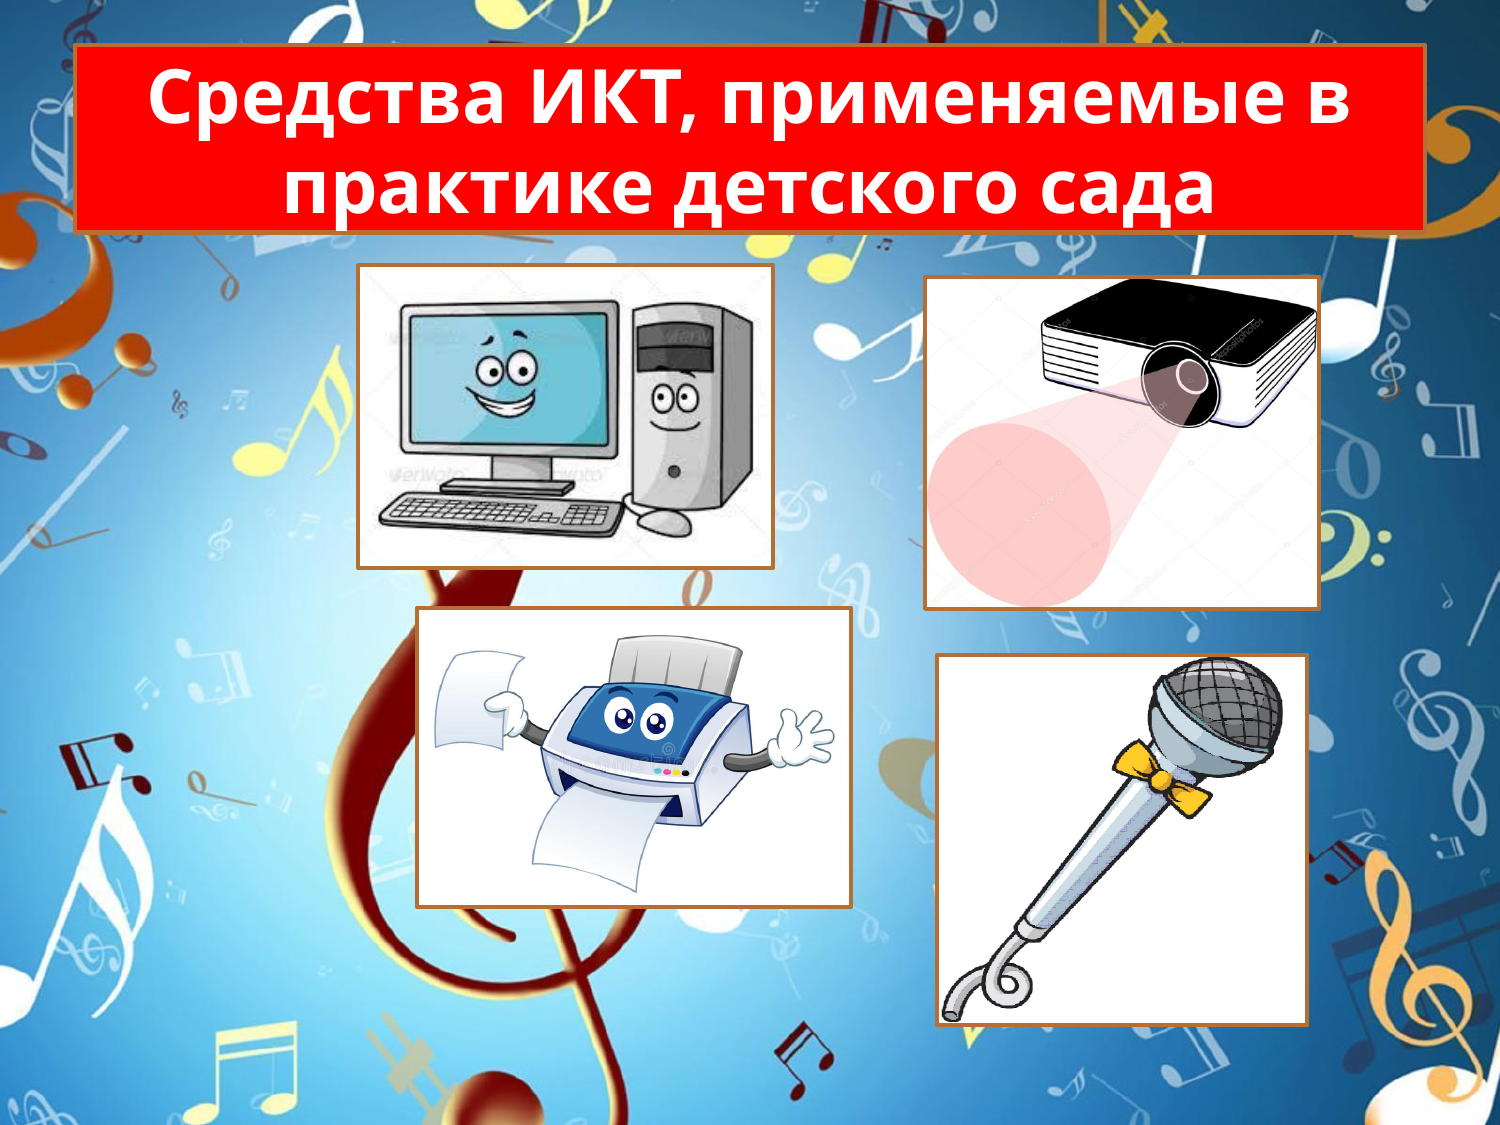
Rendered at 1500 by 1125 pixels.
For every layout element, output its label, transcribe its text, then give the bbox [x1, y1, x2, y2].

title Средства ИКТ, применяемые в практике детского сада [73, 43, 1427, 235]
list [359, 266, 772, 566]
picture [0, 0, 1500, 1125]
